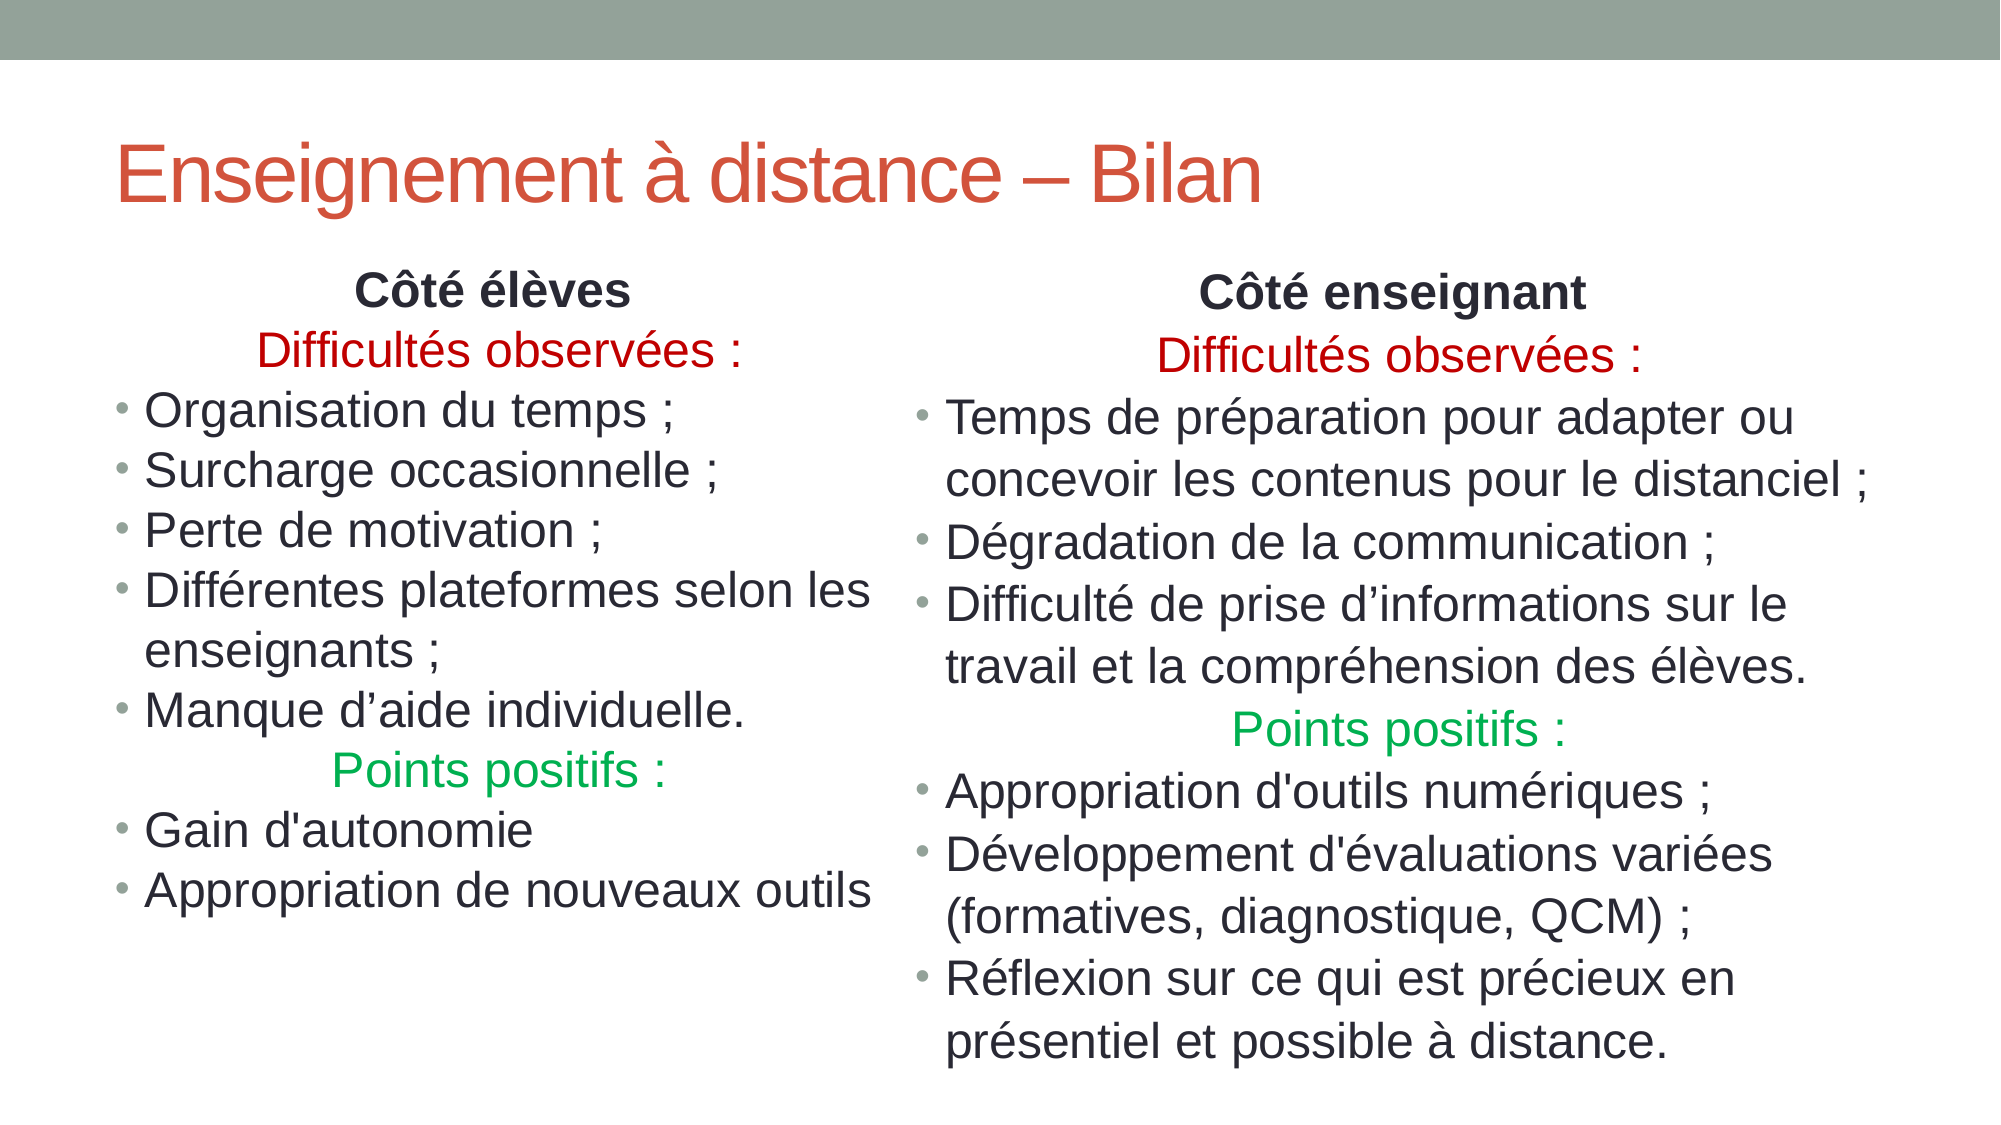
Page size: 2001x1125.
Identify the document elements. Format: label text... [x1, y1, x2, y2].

text_box Côté enseignant Difficultés observées : Temps de préparation pour adapter ou concevoir les contenus pour le distanciel ; Dégradation de la communication ; Difficulté de prise d’informations sur le travail et la compréhension des élèves. Points positifs : Appropriation d'outils numériques ; Développement d'évaluations variées (formatives, diagnostique, QCM) ; Réflexion sur ce qui est précieux en présentiel et possible à distance. [900, 249, 1900, 1100]
text_box Côté élèves Difficultés observées : Organisation du temps ; Surcharge occasionnelle ; Perte de motivation ; Différentes plateformes selon les enseignants ; Manque d’aide individuelle. Points positifs : Gain d'autonomie Appropriation de nouveaux outils [99, 249, 900, 847]
title Enseignement à distance – Bilan [99, 87, 1900, 249]
